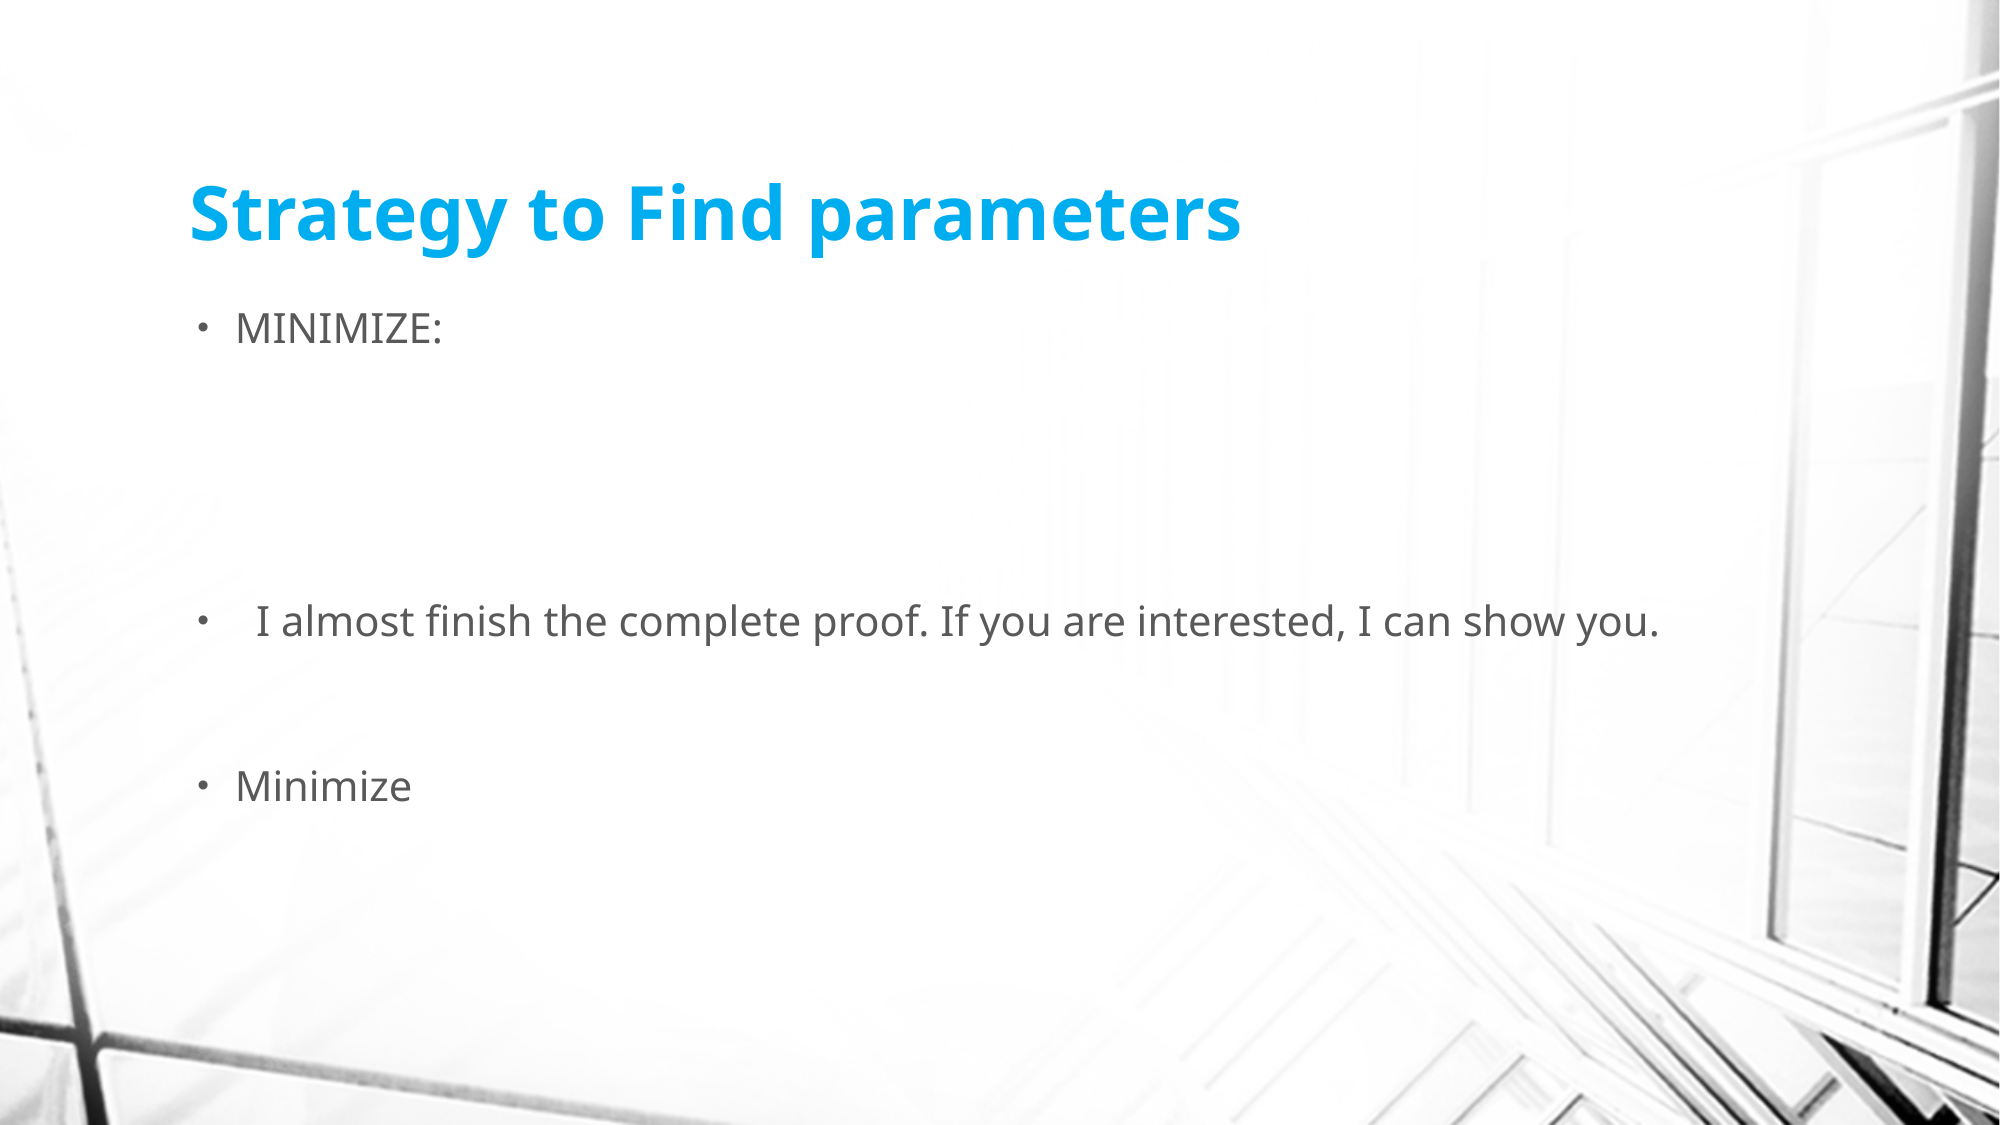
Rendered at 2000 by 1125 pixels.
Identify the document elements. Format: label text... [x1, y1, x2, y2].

picture [0, 0, 2000, 1125]
title Strategy to Find parameters [174, 87, 1600, 263]
